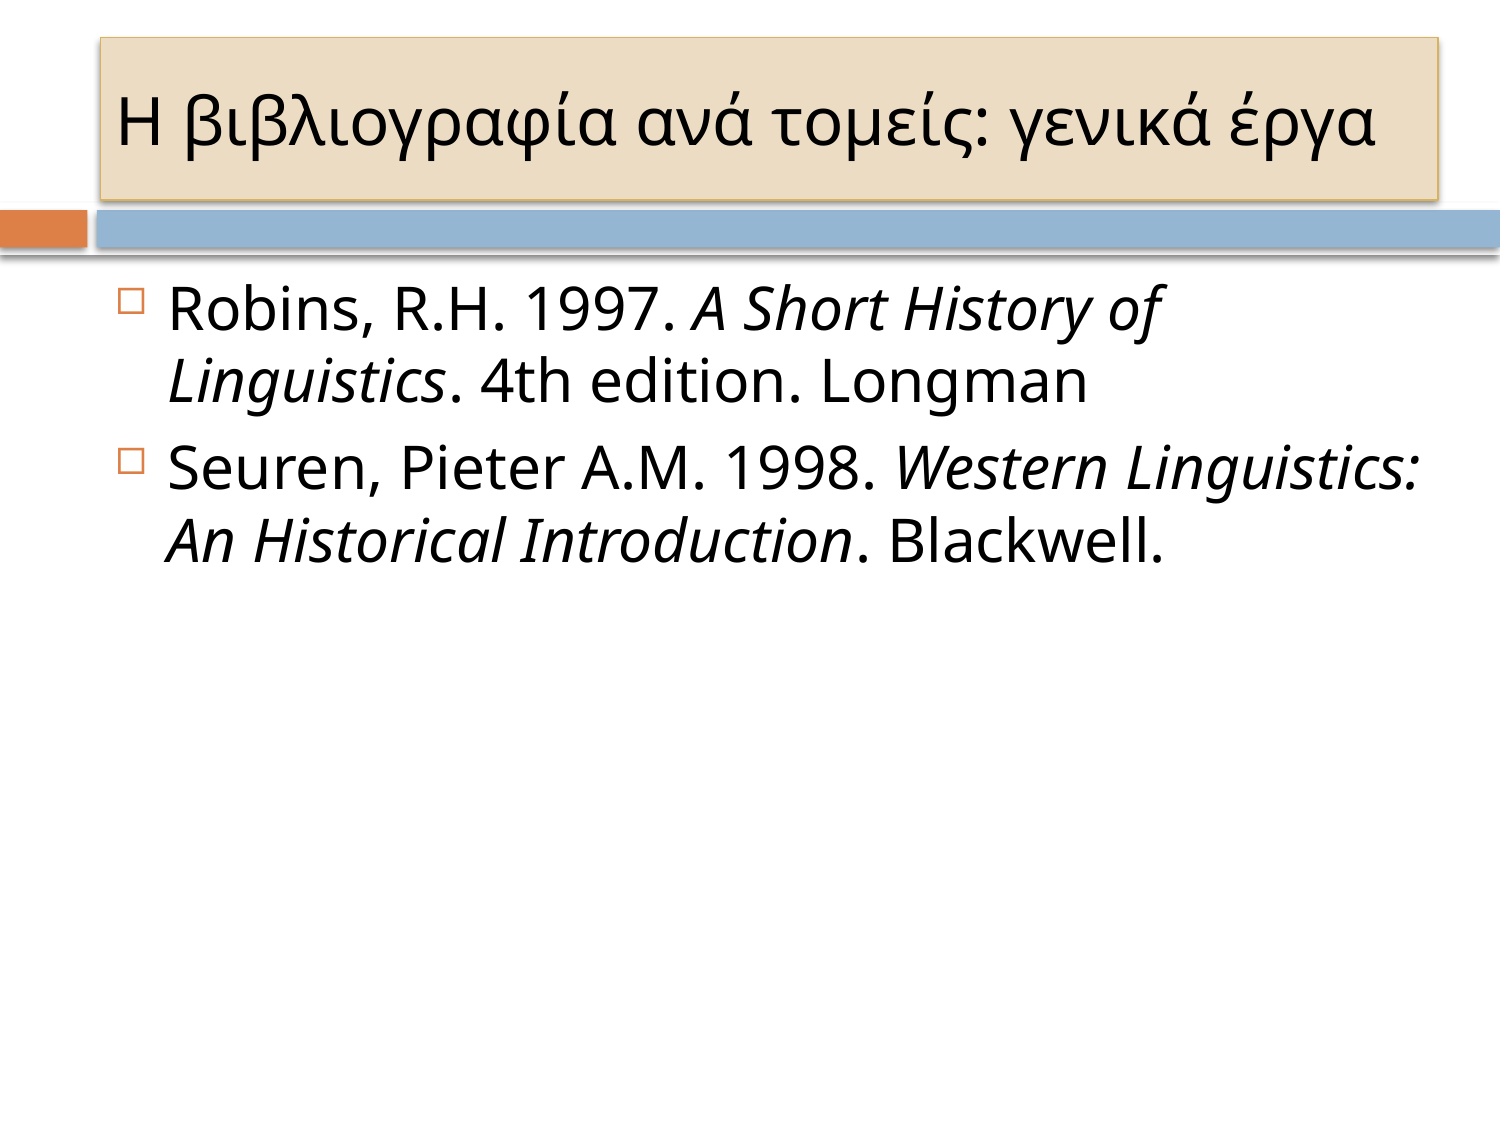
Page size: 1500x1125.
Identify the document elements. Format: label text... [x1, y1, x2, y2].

title Η βιβλιογραφία ανά τομείς: γενικά έργα [100, 37, 1439, 201]
list Robins, R.H. 1997. A Short History of Linguistics. 4th edition. Longman Seuren, Pieter A.M. 1998. Western Linguistics: An Historical Introduction. Blackwell. [100, 262, 1438, 1000]
